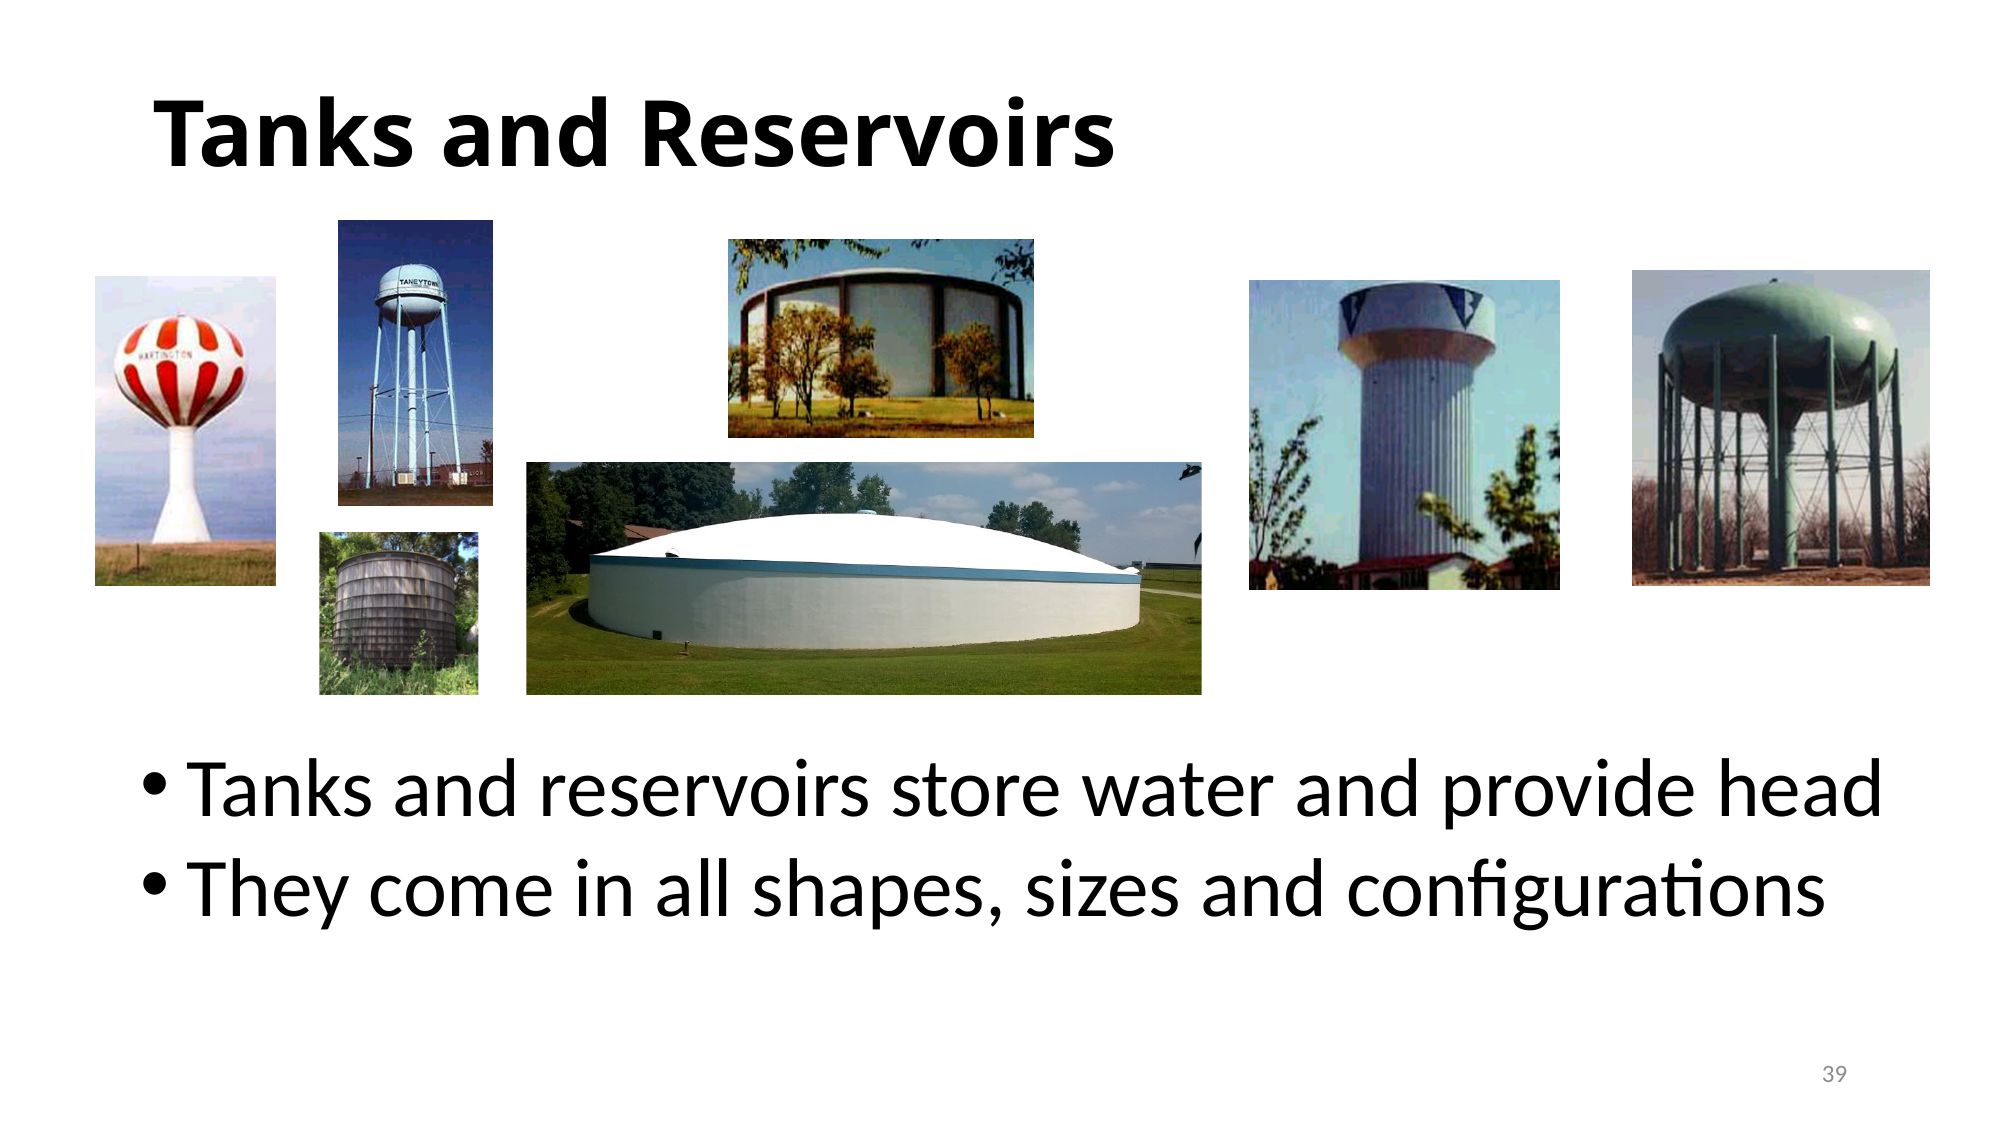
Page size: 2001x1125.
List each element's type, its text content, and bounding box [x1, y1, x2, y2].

picture [1249, 280, 1560, 590]
slide_number 39 [1412, 1042, 1863, 1103]
picture [728, 239, 1034, 438]
text_box Tanks and reservoirs store water and provide head They come in all shapes, sizes and configurations [125, 725, 1902, 941]
picture [95, 276, 276, 586]
title Tanks and Reservoirs [137, 59, 1863, 215]
picture [338, 220, 493, 506]
picture [526, 461, 1202, 695]
picture [317, 532, 481, 695]
picture [1632, 270, 1930, 586]
